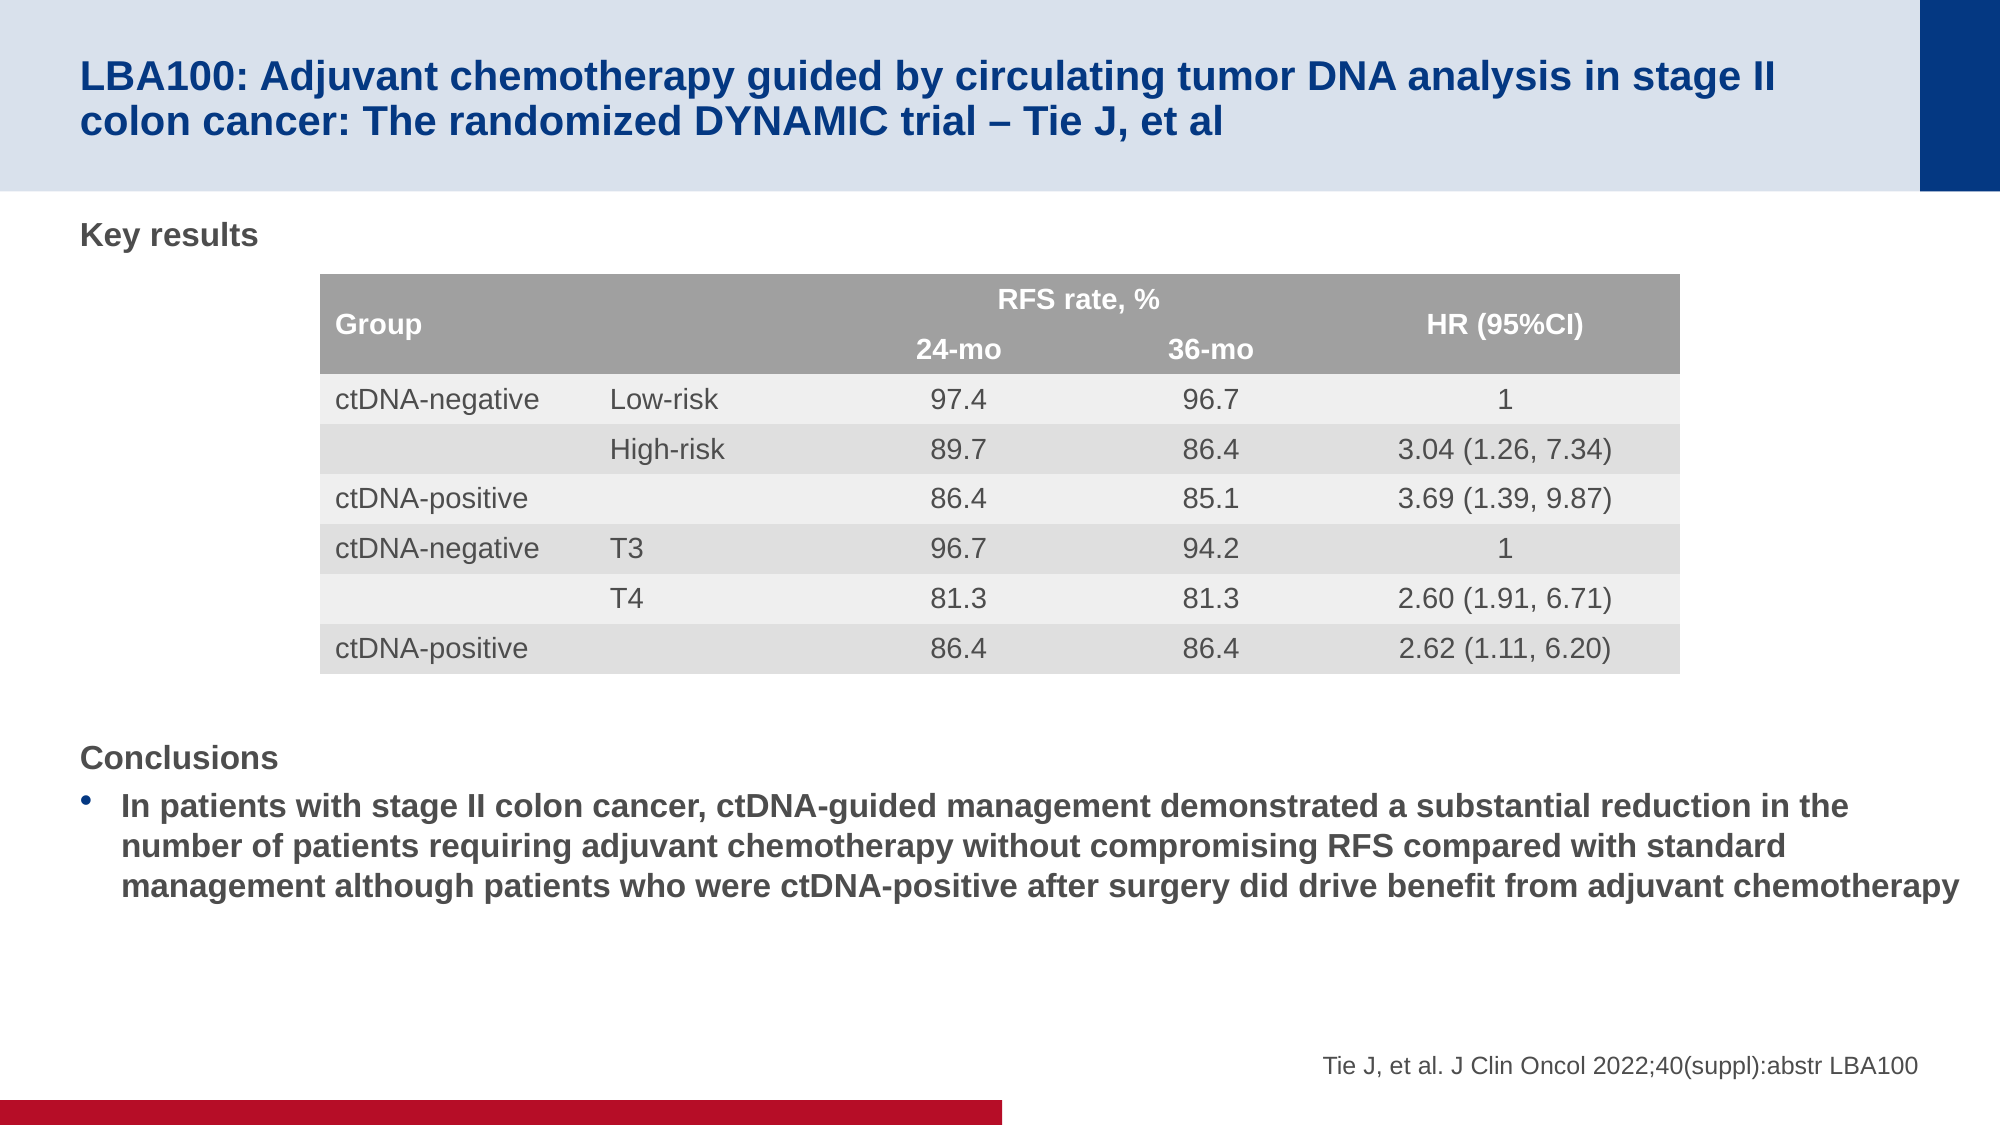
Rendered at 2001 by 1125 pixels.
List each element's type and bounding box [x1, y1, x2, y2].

table_cell [320, 324, 1680, 674]
list [79, 205, 1979, 985]
list [1016, 999, 1921, 1080]
title [79, 29, 1897, 162]
table_header [320, 274, 1680, 374]
